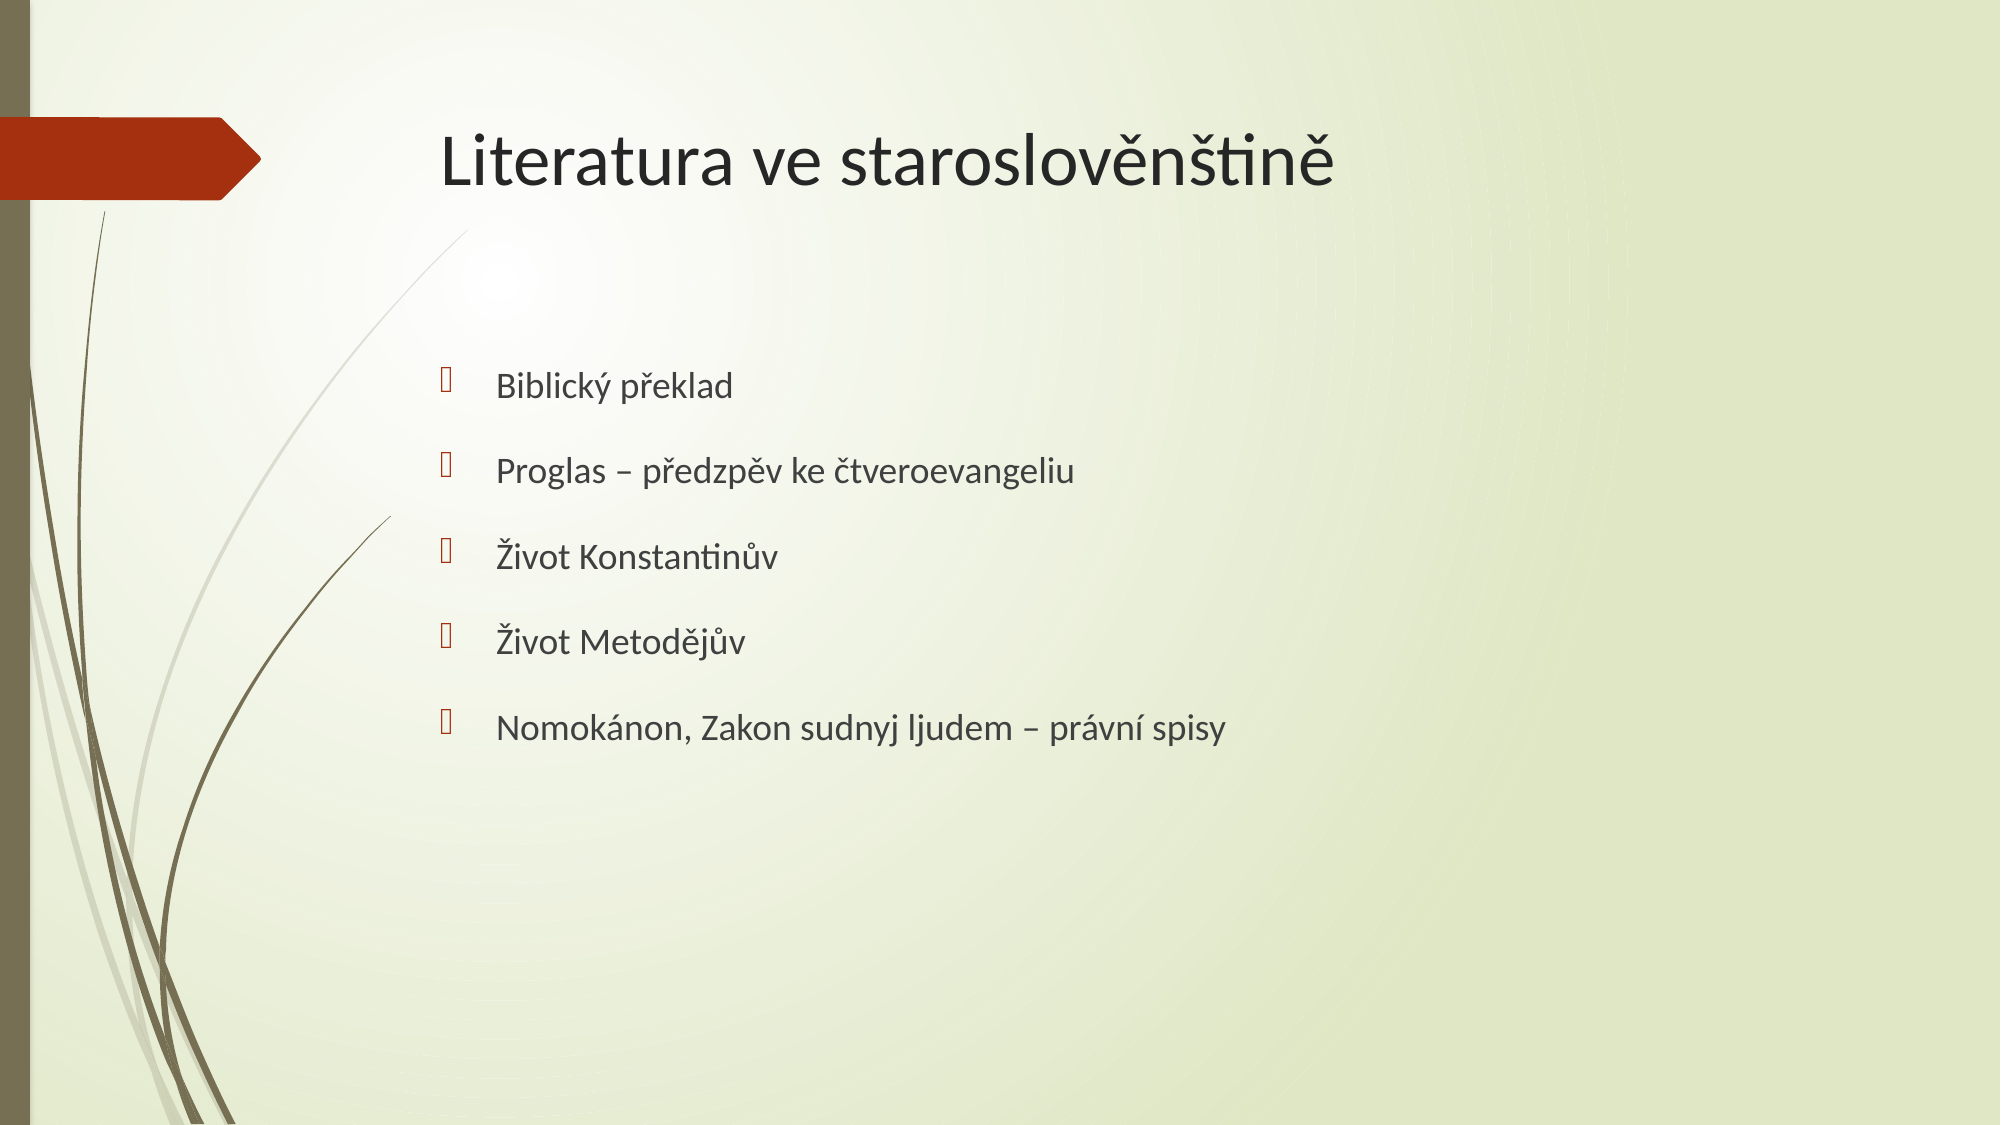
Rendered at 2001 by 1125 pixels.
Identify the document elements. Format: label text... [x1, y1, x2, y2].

title Literatura ve staroslověnštině [425, 102, 1888, 313]
list Biblický překlad Proglas – předzpěv ke čtveroevangeliu Život Konstantinův Život Metodějův Nomokánon, Zakon sudnyj ljudem – právní spisy [424, 350, 1888, 970]
